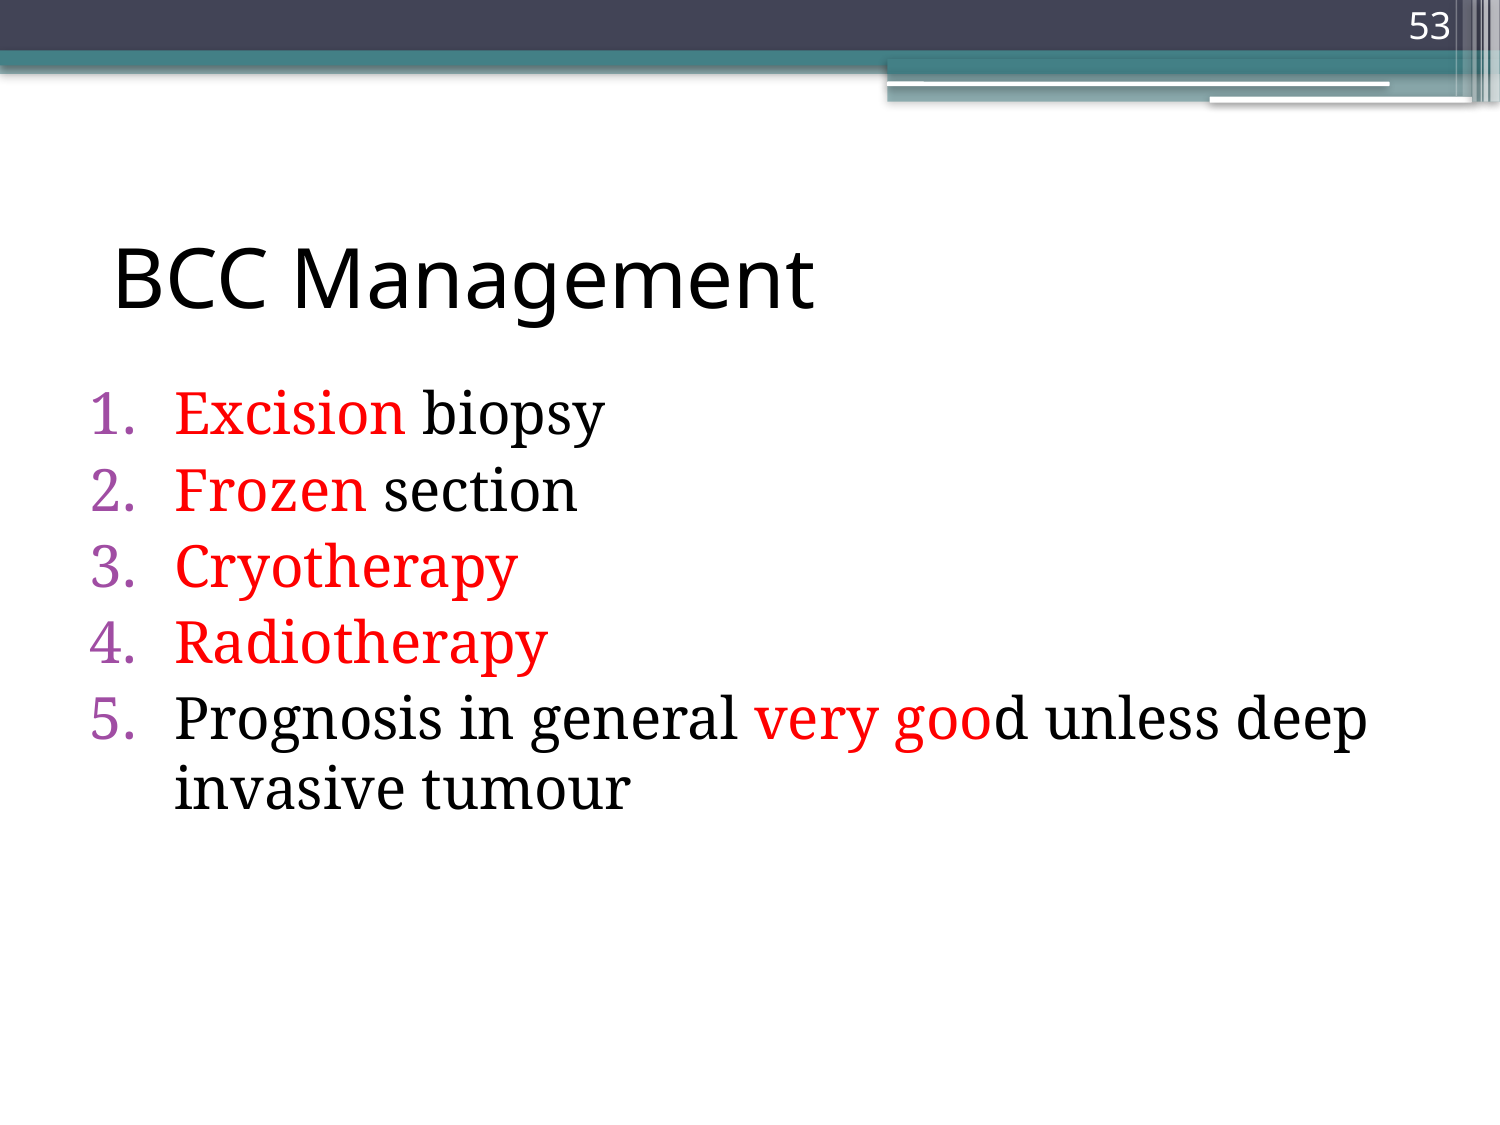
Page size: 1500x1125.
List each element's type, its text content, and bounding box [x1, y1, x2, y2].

slide_number 53 [1341, 0, 1466, 61]
title BCC Management [75, 187, 1425, 363]
list Excision biopsy Frozen section Cryotherapy Radiotherapy Prognosis in general very good unless deep invasive tumour [75, 368, 1425, 1079]
